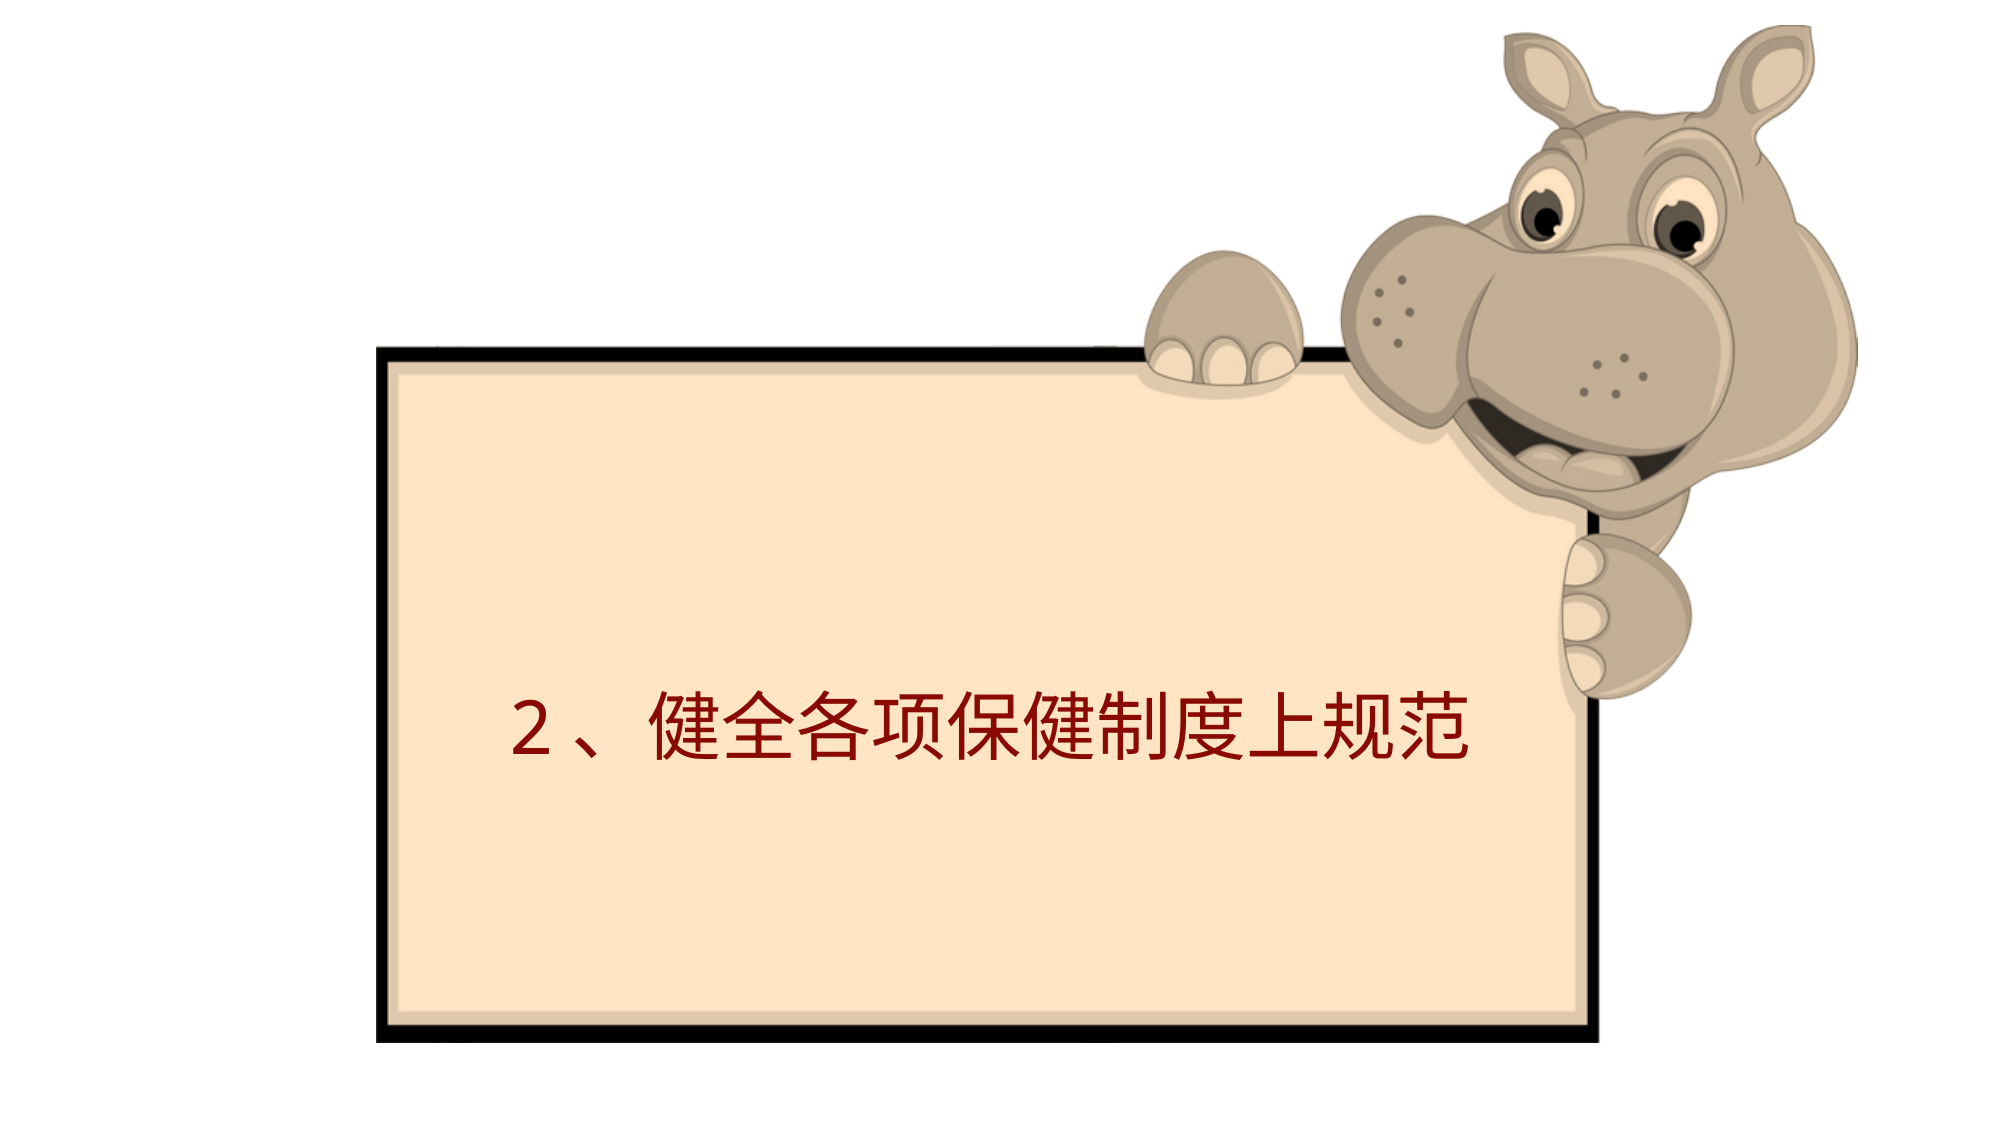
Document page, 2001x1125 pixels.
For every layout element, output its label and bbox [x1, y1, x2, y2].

picture [376, 25, 1858, 1043]
